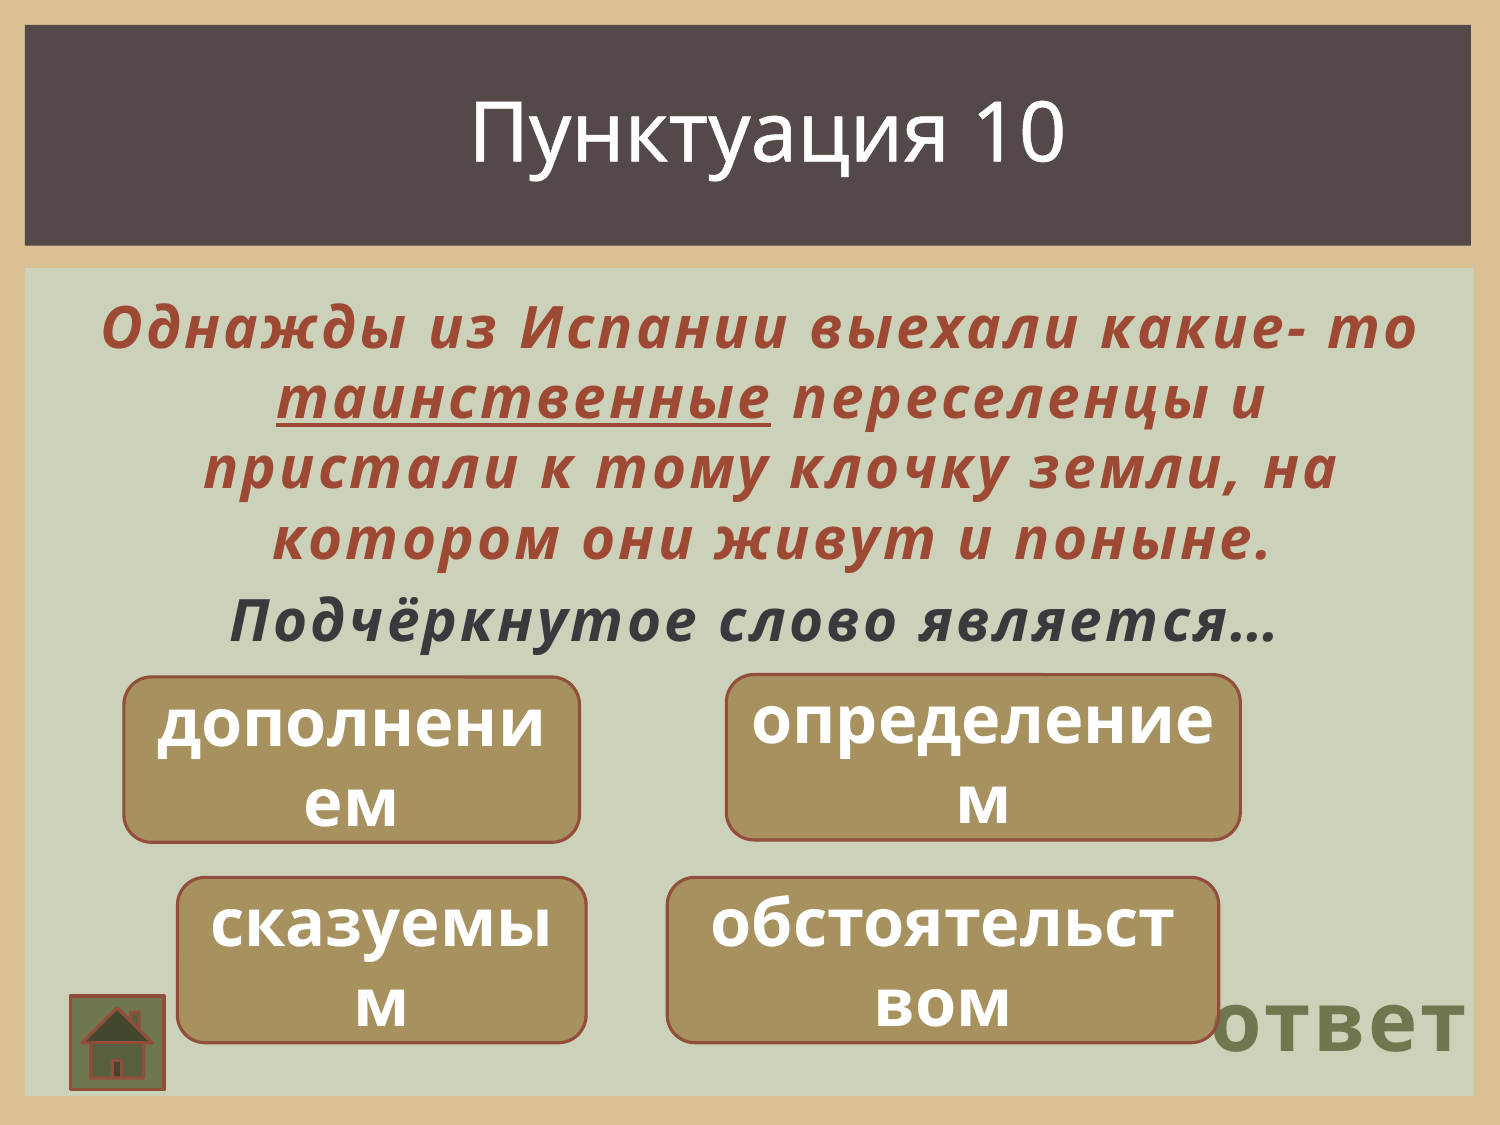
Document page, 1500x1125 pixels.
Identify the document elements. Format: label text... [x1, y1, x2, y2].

text_box дополнением [122, 675, 582, 844]
list Однажды из Испании выехали какие- то таинственные переселенцы и пристали к тому клочку земли, на котором они живут и поныне. Подчёркнутое слово является… [62, 281, 1442, 669]
text_box Пунктуация 10 [222, 70, 1313, 186]
text_box [69, 994, 166, 1091]
text_box обстоятельством [665, 875, 1221, 1045]
text_box сказуемым [175, 875, 588, 1045]
text_box ответ [1195, 960, 1483, 1076]
text_box определением [724, 672, 1242, 842]
